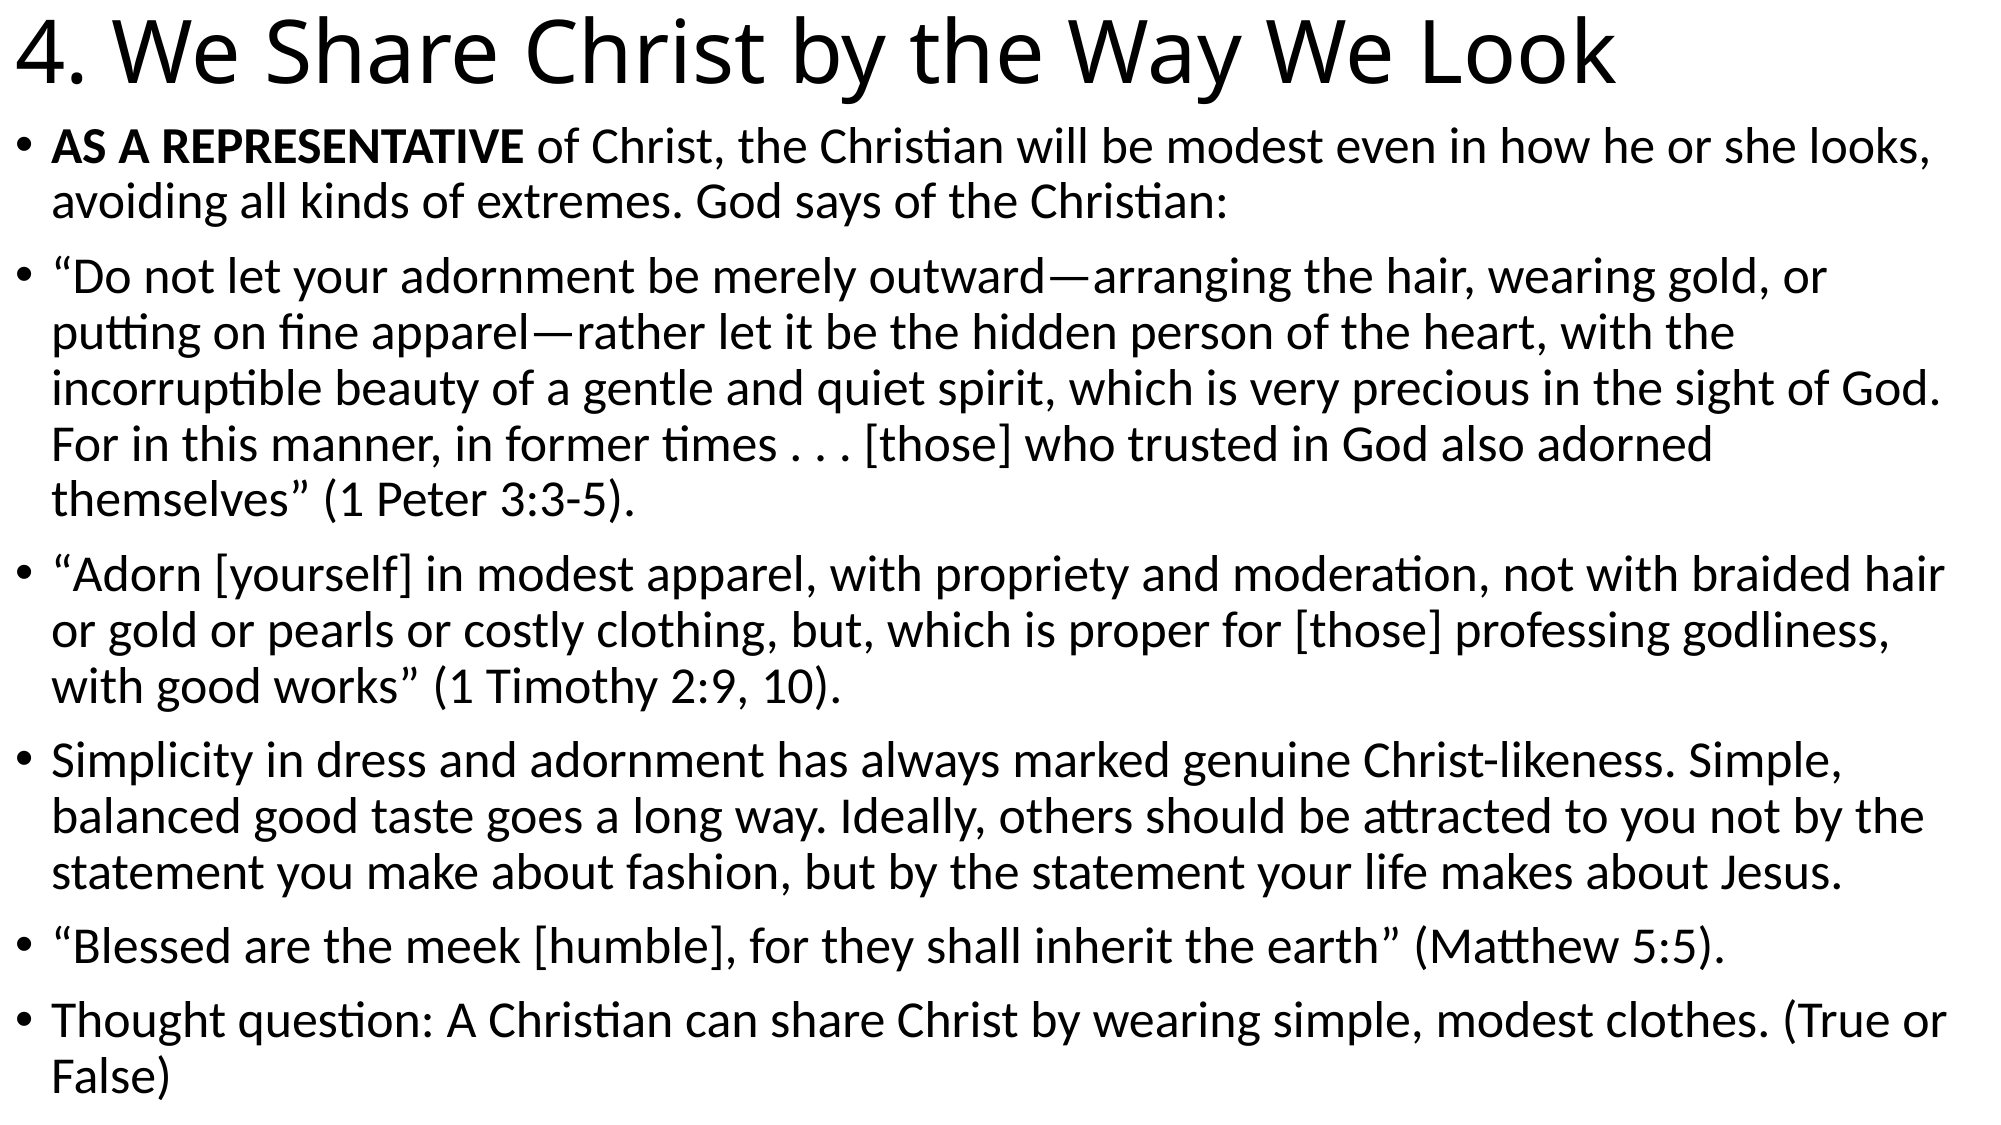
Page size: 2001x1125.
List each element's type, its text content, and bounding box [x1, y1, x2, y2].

title 4. We Share Christ by the Way We Look [0, 0, 2000, 111]
list AS A REPRESENTATIVE of Christ, the Christian will be modest even in how he or she looks, avoiding all kinds of extremes. God says of the Christian: “Do not let your adornment be merely outward—arranging the hair, wearing gold, or putting on fine apparel—rather let it be the hidden person of the heart, with the incorruptible beauty of a gentle and quiet spirit, which is very precious in the sight of God. For in this manner, in former times . . . [those] who trusted in God also adorned themselves” (1 Peter 3:3-5). “Adorn [yourself] in modest apparel, with propriety and moderation, not with braided hair or gold or pearls or costly clothing, but, which is proper for [those] professing godliness, with good works” (1 Timothy 2:9, 10). Simplicity in dress and adornment has always marked genuine Christ-likeness. Simple, balanced good taste goes a long way. Ideally, others should be attracted to you not by the statement you make about fashion, but by the statement your life makes about Jesus. “Blessed are the meek [humble], for they shall inherit the earth” (Matthew 5:5). Thought question: A Christian can share Christ by wearing simple, modest clothes. (True or False) [0, 111, 2000, 1125]
